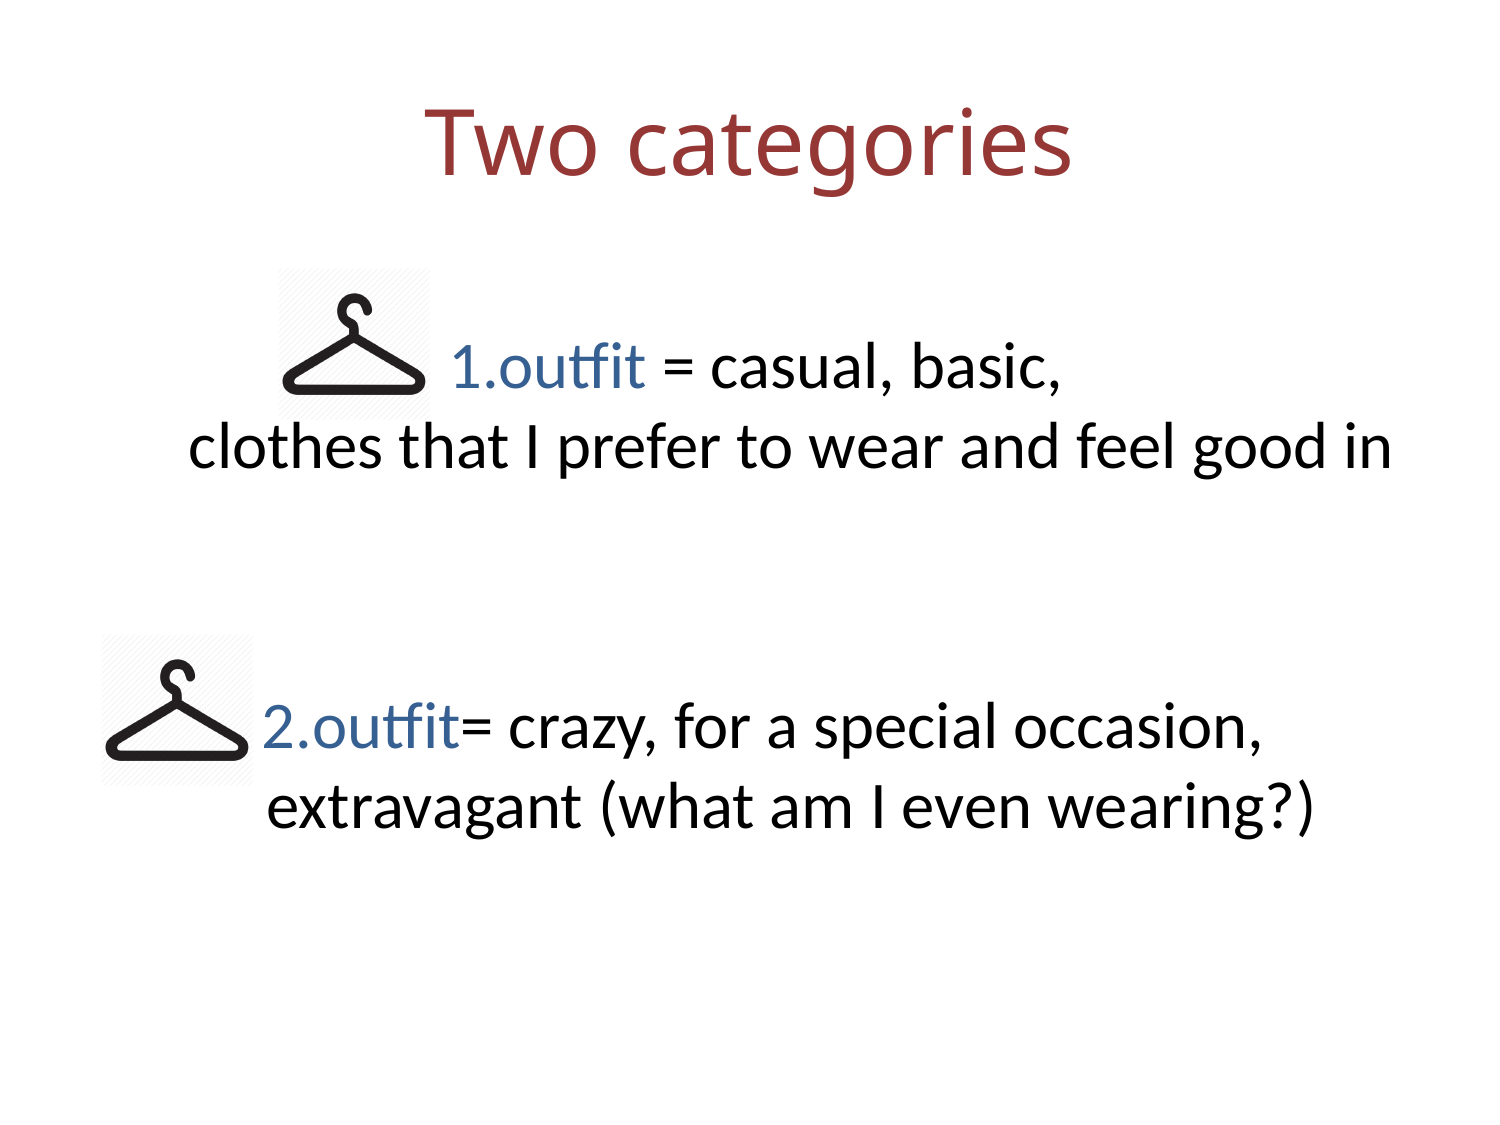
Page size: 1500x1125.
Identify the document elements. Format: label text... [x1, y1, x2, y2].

list 1.outfit = casual, basic, clothes that I prefer to wear and feel good in 2.outfit= crazy, for a special occasion, extravagant (what am I even wearing?) [88, 314, 1439, 1057]
picture [100, 633, 255, 788]
title Two categories [75, 45, 1425, 233]
picture [277, 266, 432, 421]
